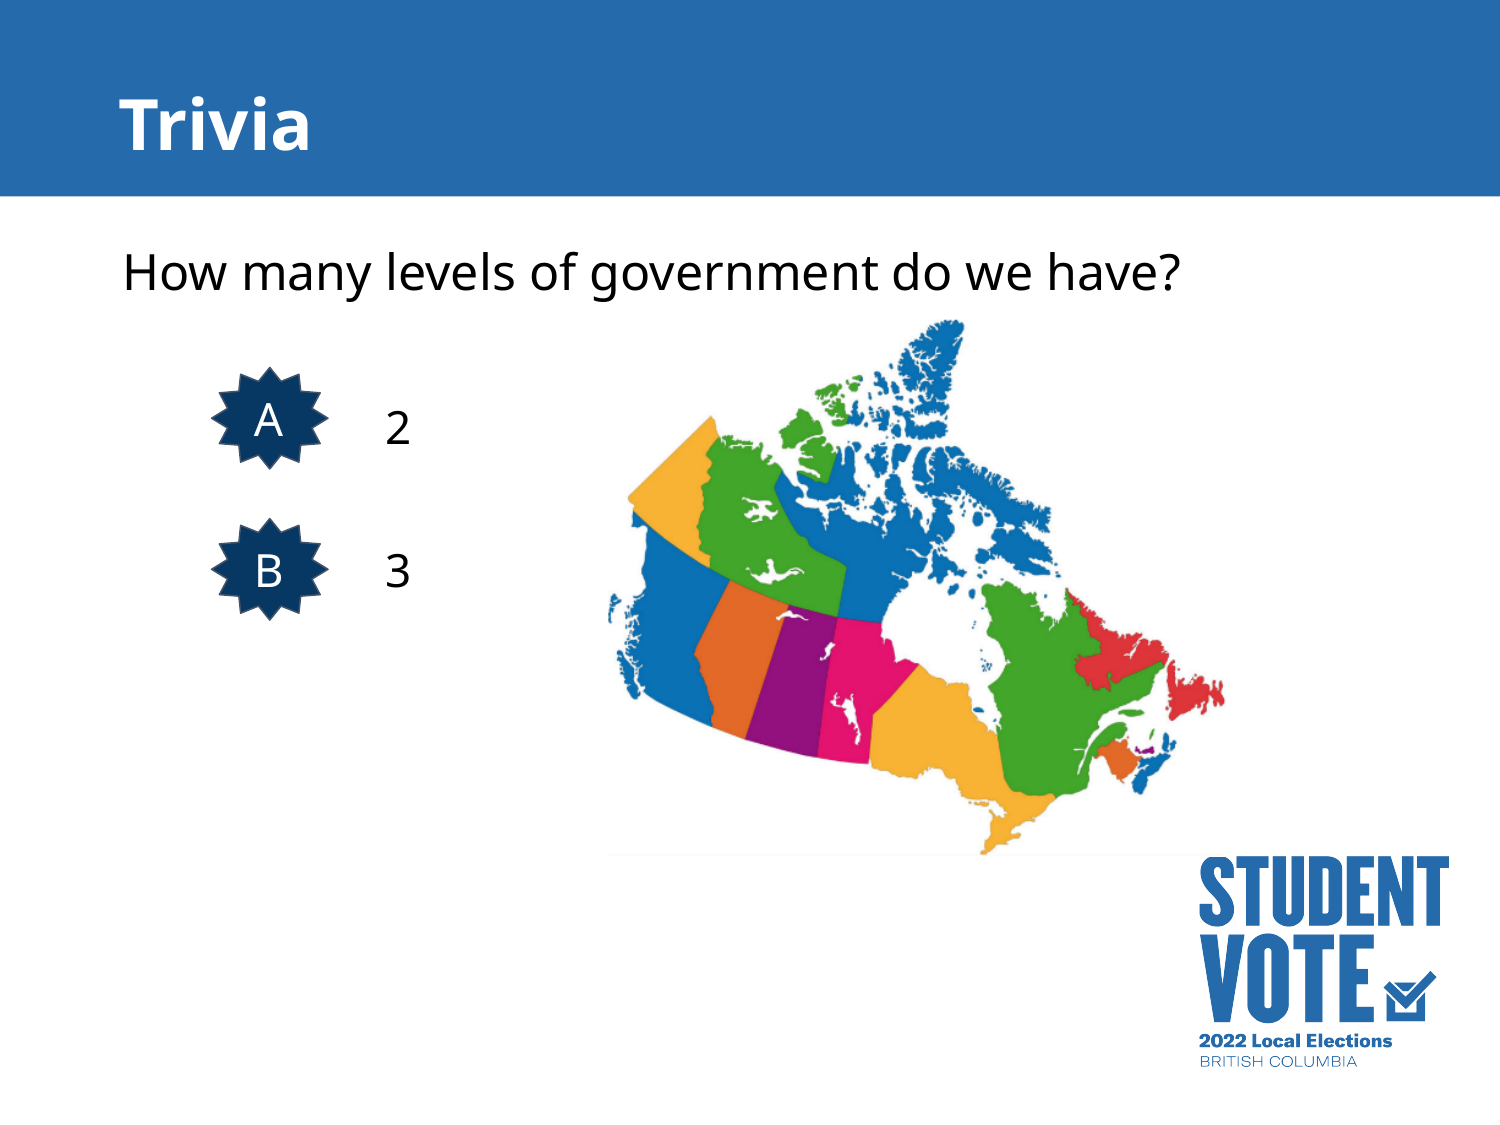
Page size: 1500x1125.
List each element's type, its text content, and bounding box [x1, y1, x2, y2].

text_box 3 [370, 526, 600, 612]
text_box How many levels of government do we have? A AA B [70, 232, 1364, 981]
text_box 2 [370, 383, 600, 469]
text_box A [211, 367, 328, 469]
picture [605, 314, 1235, 857]
text_box B [211, 518, 328, 621]
picture [1199, 855, 1449, 1067]
title Trivia [103, 61, 1397, 194]
